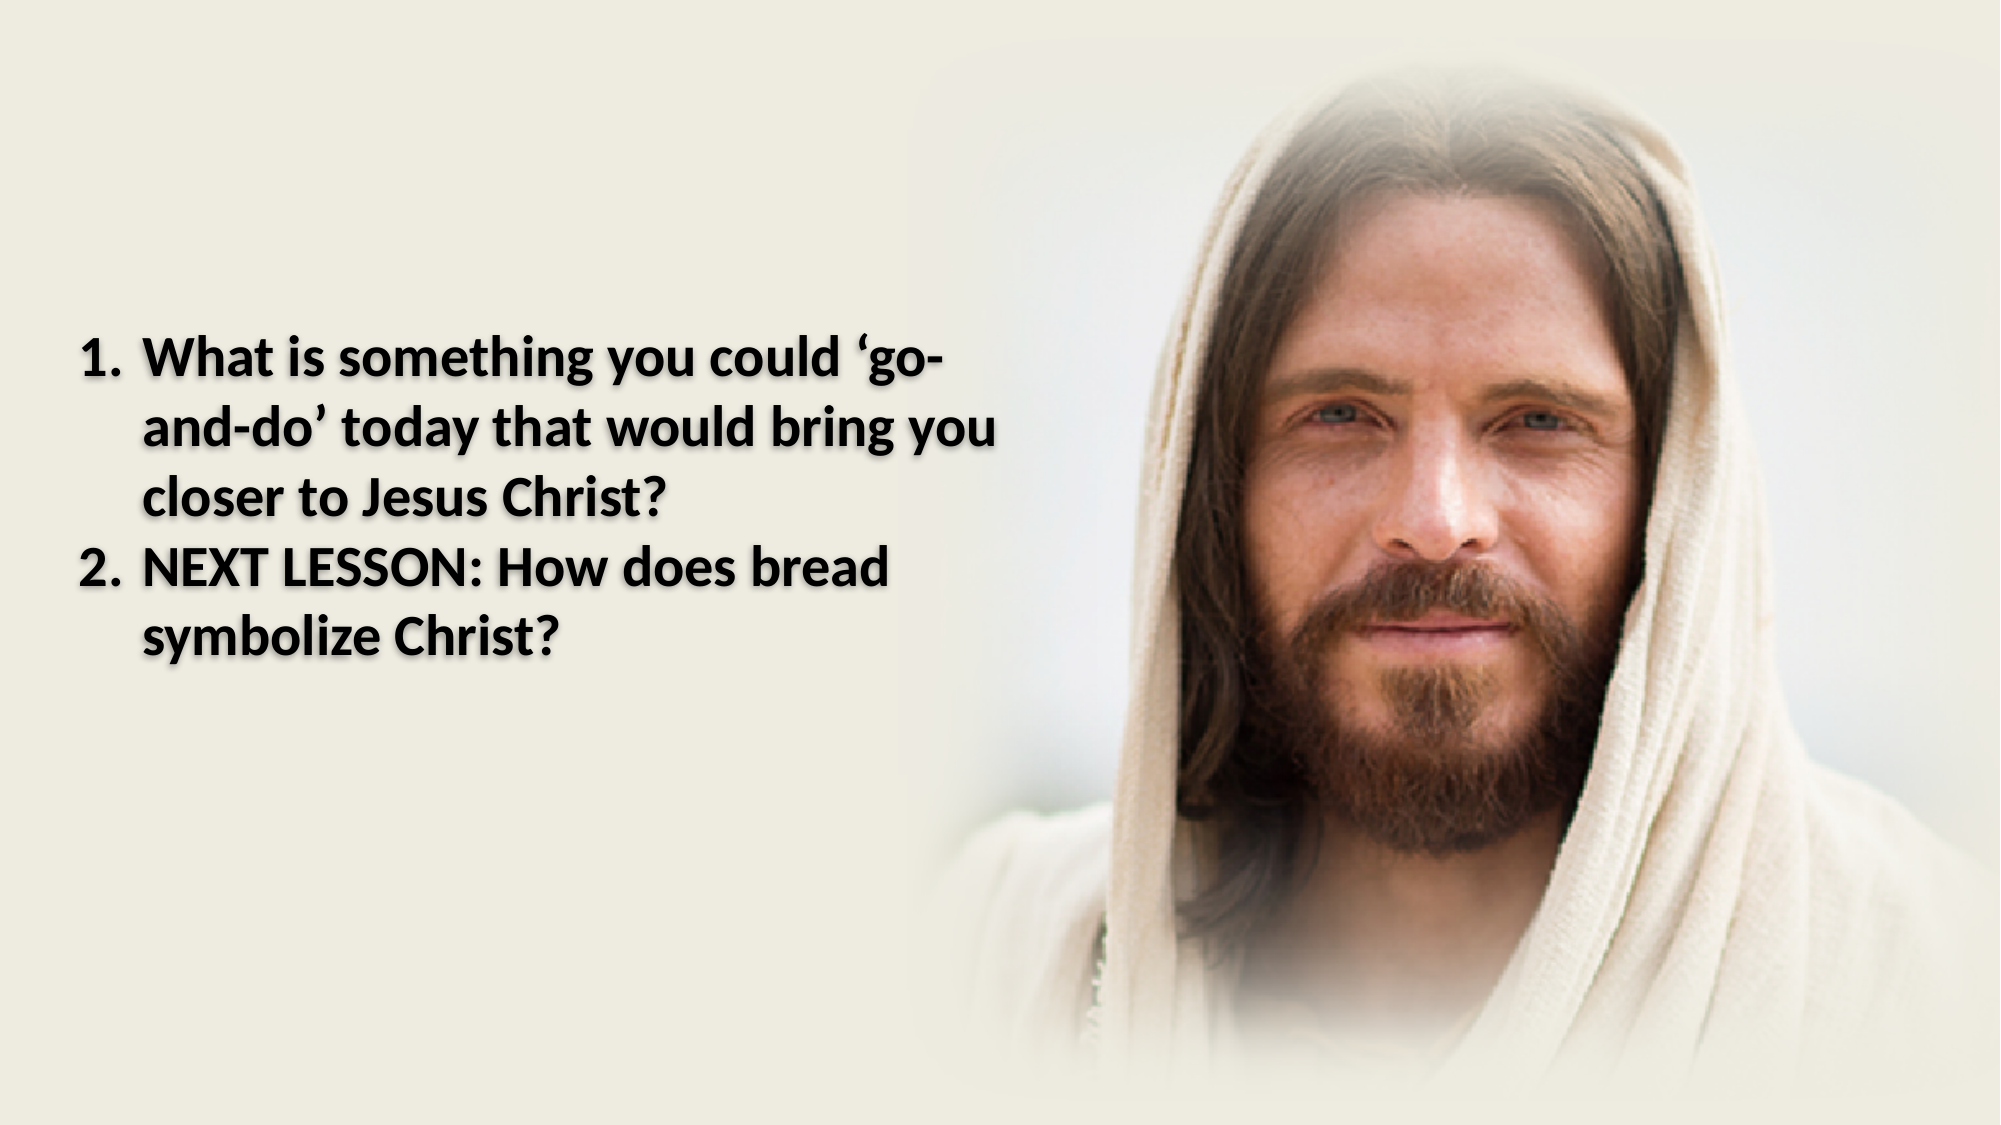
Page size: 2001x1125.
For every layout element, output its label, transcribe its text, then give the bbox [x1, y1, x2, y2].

picture [898, 12, 2000, 1125]
subtitle What is something you could ‘go-and-do’ today that would bring you closer to Jesus Christ? NEXT LESSON: How does bread symbolize Christ? [62, 187, 894, 676]
